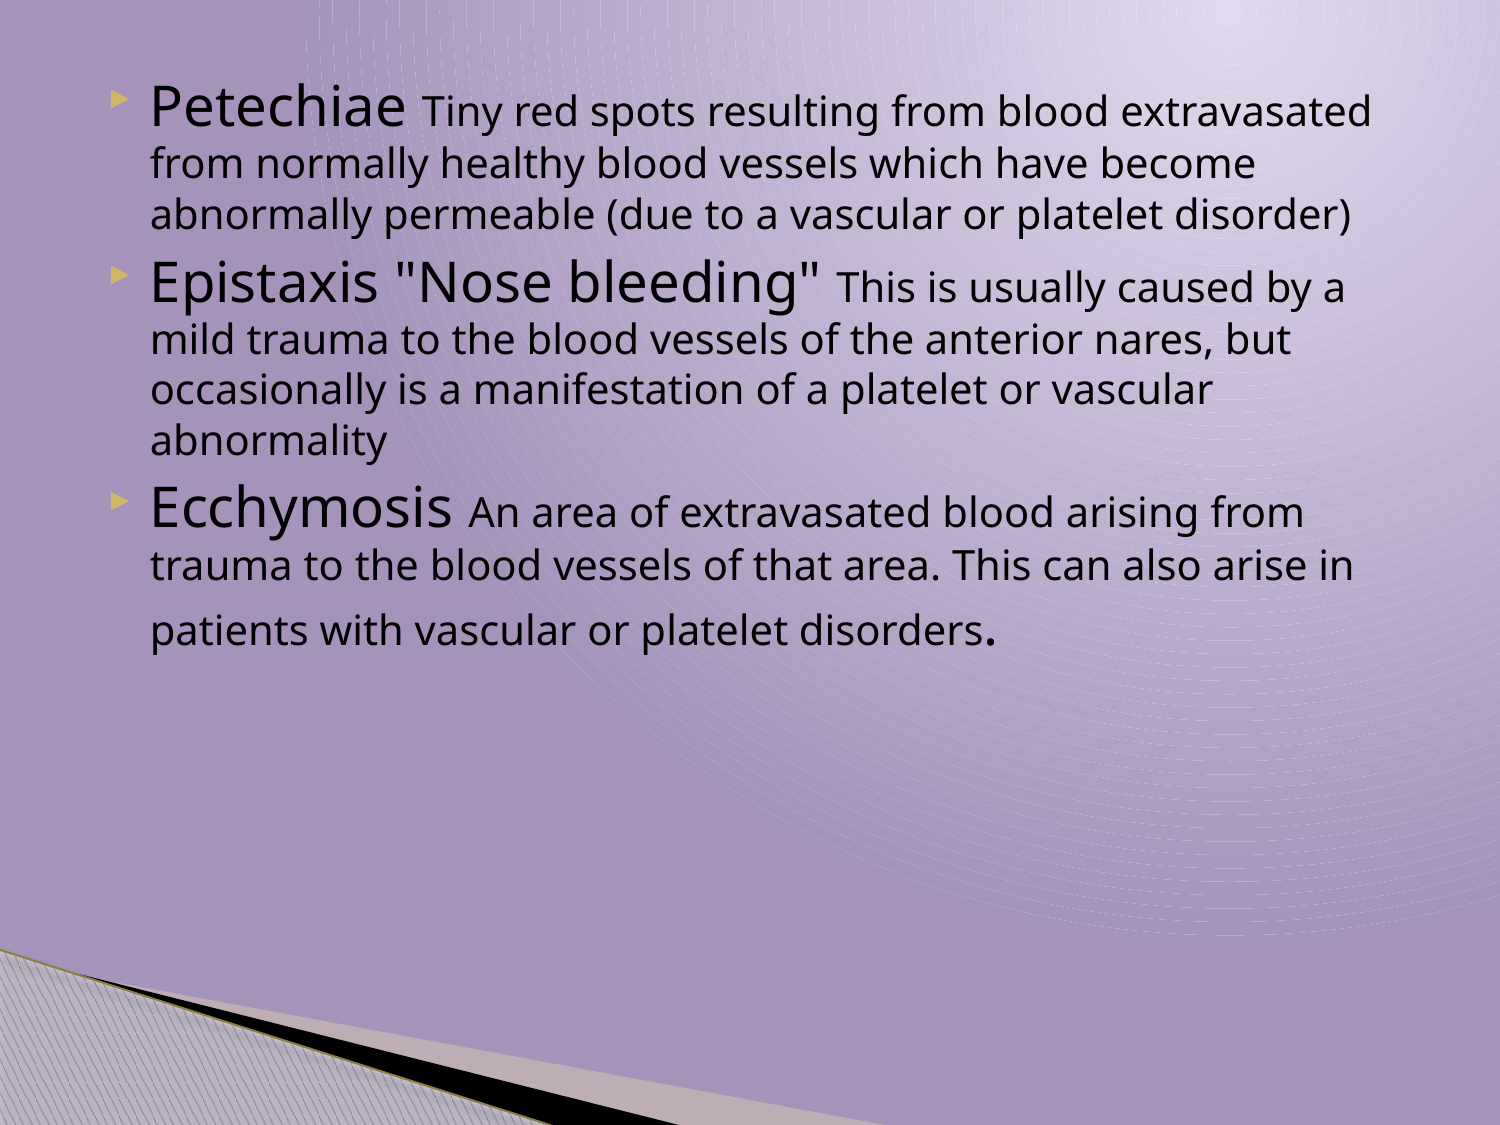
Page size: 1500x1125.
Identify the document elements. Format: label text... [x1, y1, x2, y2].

list Petechiae Tiny red spots resulting from blood extravasated from normally healthy blood vessels which have become abnormally permeable (due to a vascular or platelet disorder) Epistaxis "Nose bleeding" This is usually caused by a mild trauma to the blood vessels of the anterior nares, but occasionally is a manifestation of a platelet or vascular abnormality Ecchymosis An area of extravasated blood arising from trauma to the blood vessels of that area. This can also arise in patients with vascular or platelet disorders. [75, 62, 1425, 986]
